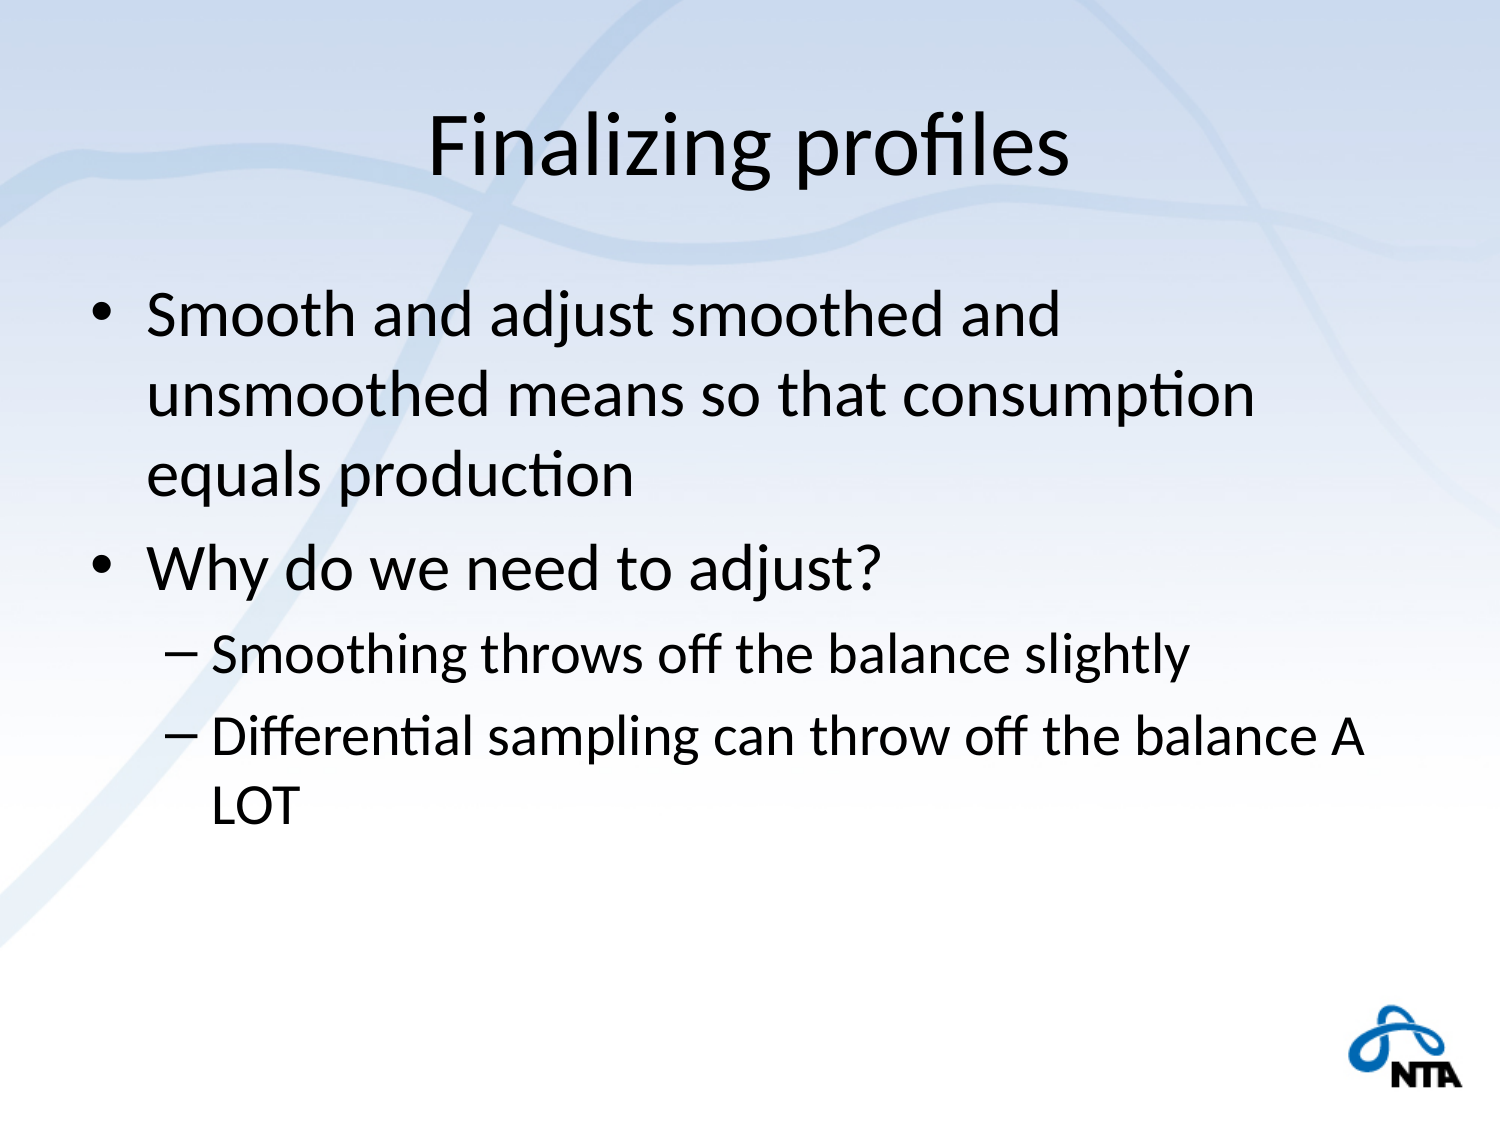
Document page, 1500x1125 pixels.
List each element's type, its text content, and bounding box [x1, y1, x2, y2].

list Smooth and adjust smoothed and unsmoothed means so that consumption equals production Why do we need to adjust? Smoothing throws off the balance slightly Differential sampling can throw off the balance A LOT [74, 262, 1426, 1006]
title Finalizing profiles [74, 44, 1426, 233]
picture [0, 0, 1500, 1125]
